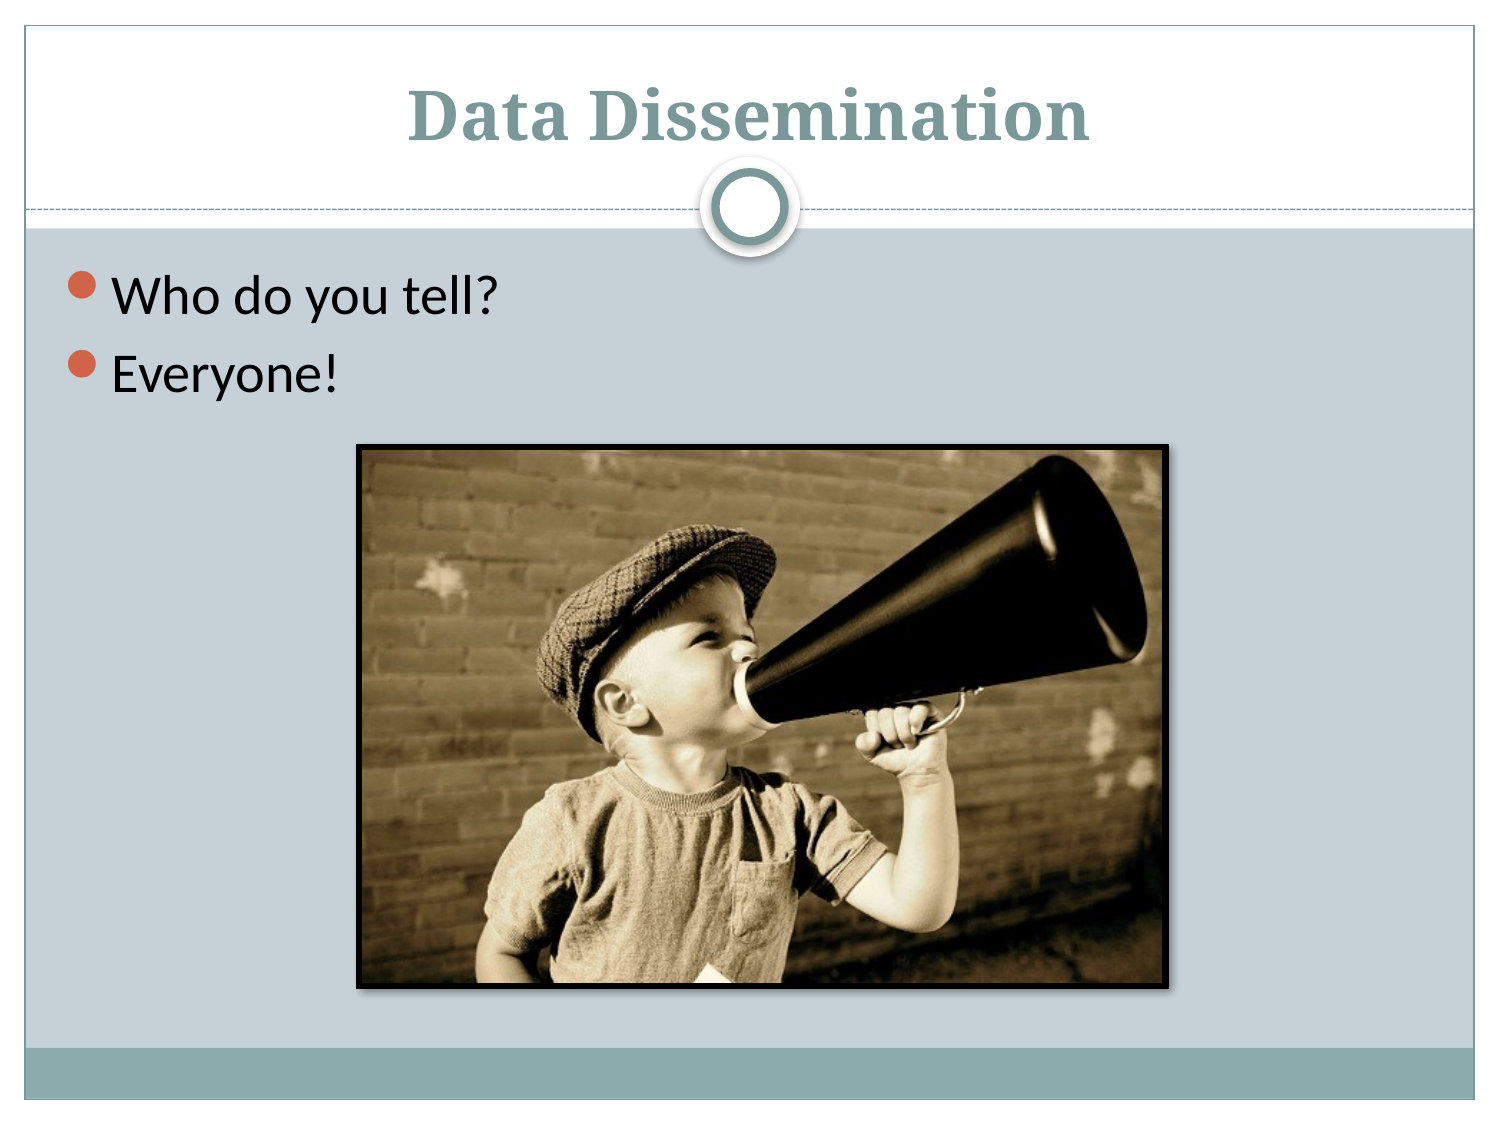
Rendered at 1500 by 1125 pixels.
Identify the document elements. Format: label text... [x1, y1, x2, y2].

title Data Dissemination [49, 37, 1450, 162]
list Who do you tell? Everyone! [49, 250, 1445, 1001]
picture [362, 449, 1163, 984]
